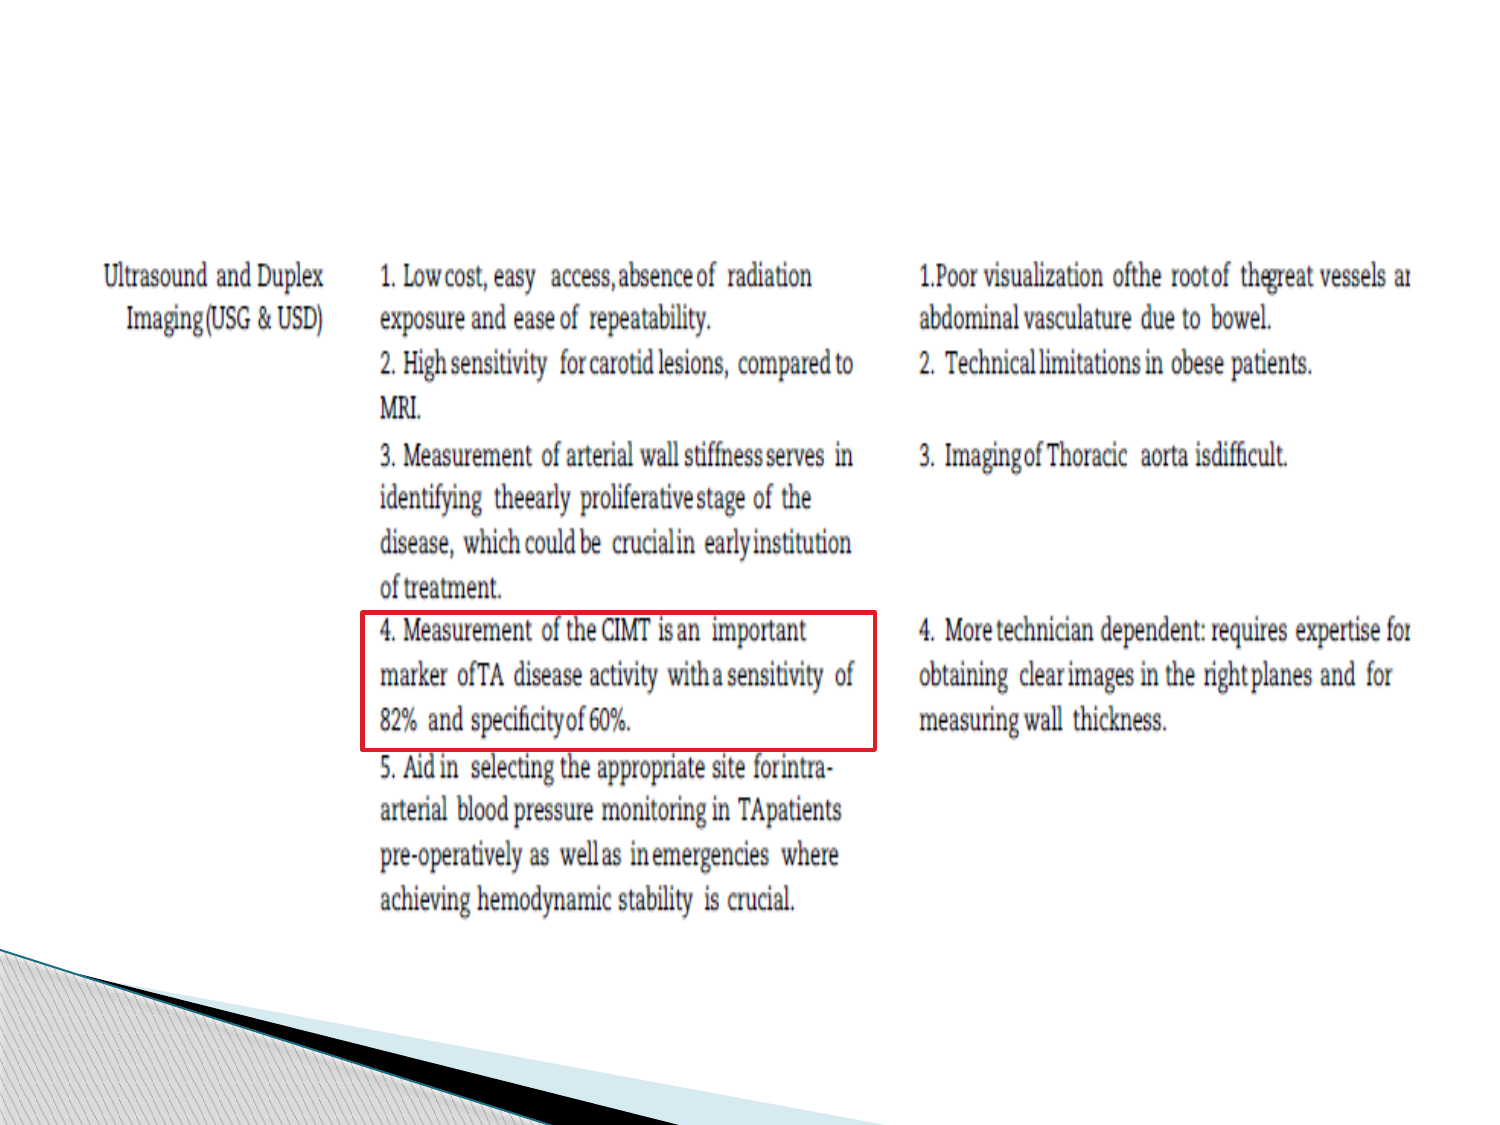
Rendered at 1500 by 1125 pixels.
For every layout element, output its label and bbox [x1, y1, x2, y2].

list [99, 237, 1451, 938]
